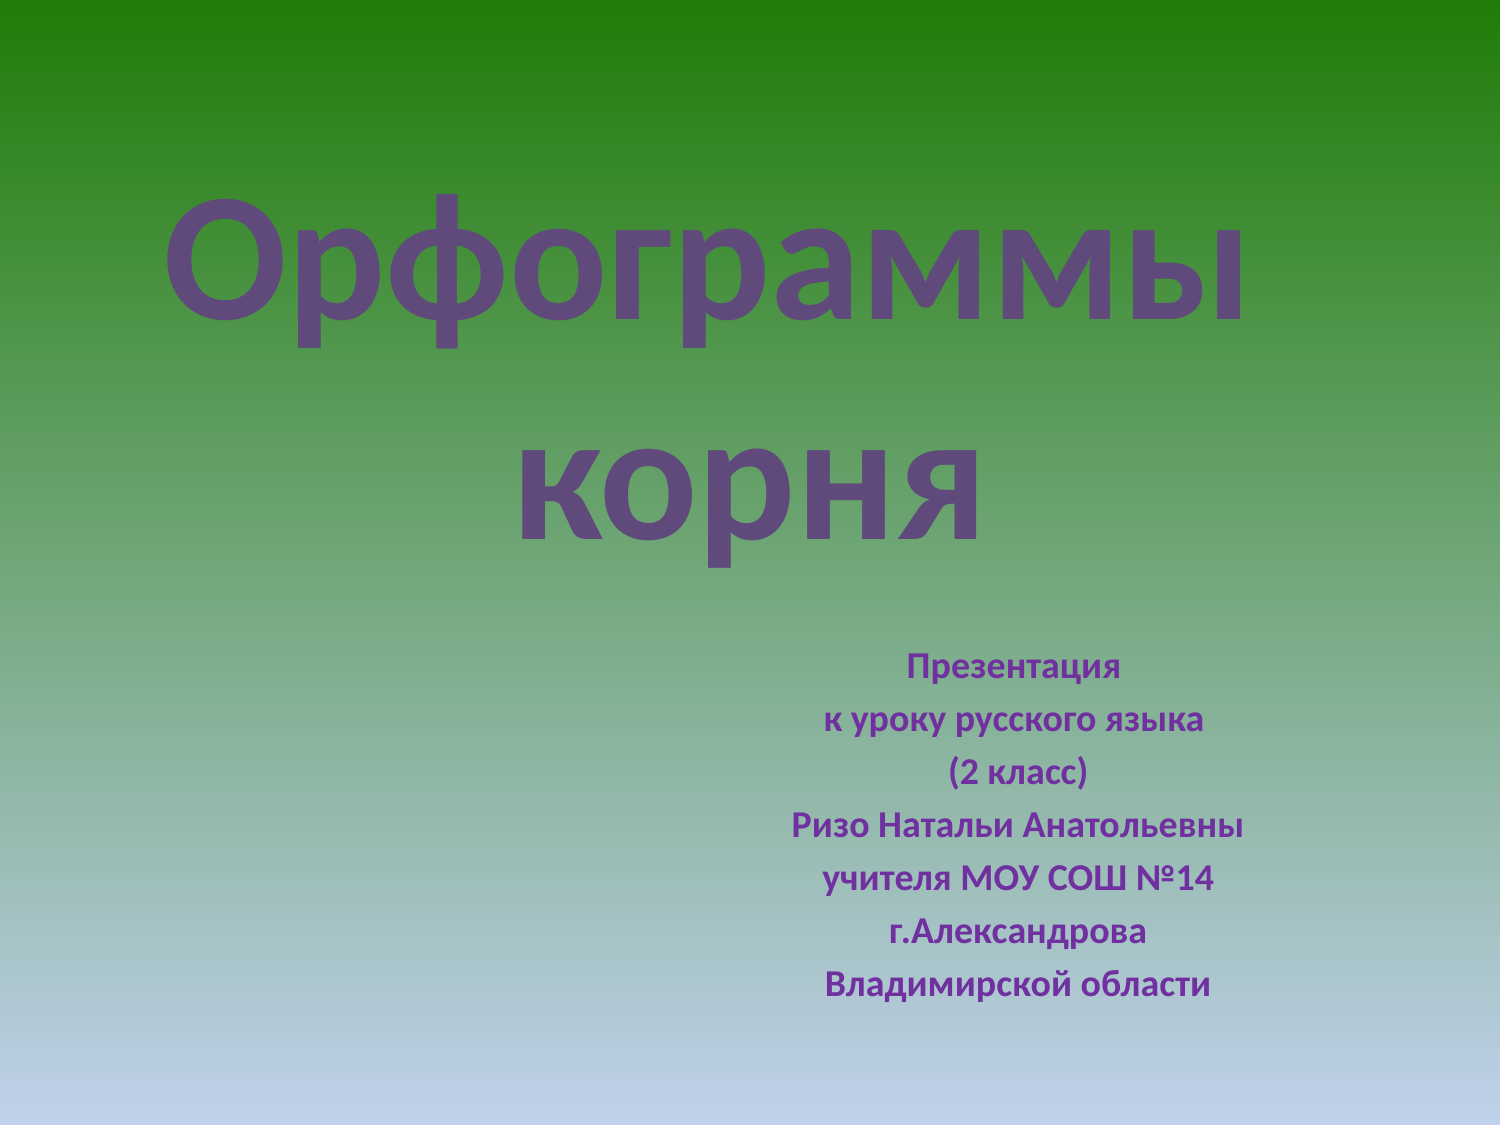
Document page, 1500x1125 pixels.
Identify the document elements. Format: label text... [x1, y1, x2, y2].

title Орфограммы корня [112, 105, 1388, 387]
subtitle Презентация к уроку русского языка (2 класс) Ризо Натальи Анатольевны учителя МОУ СОШ №14 г.Александрова Владимирской области [609, 632, 1428, 1019]
